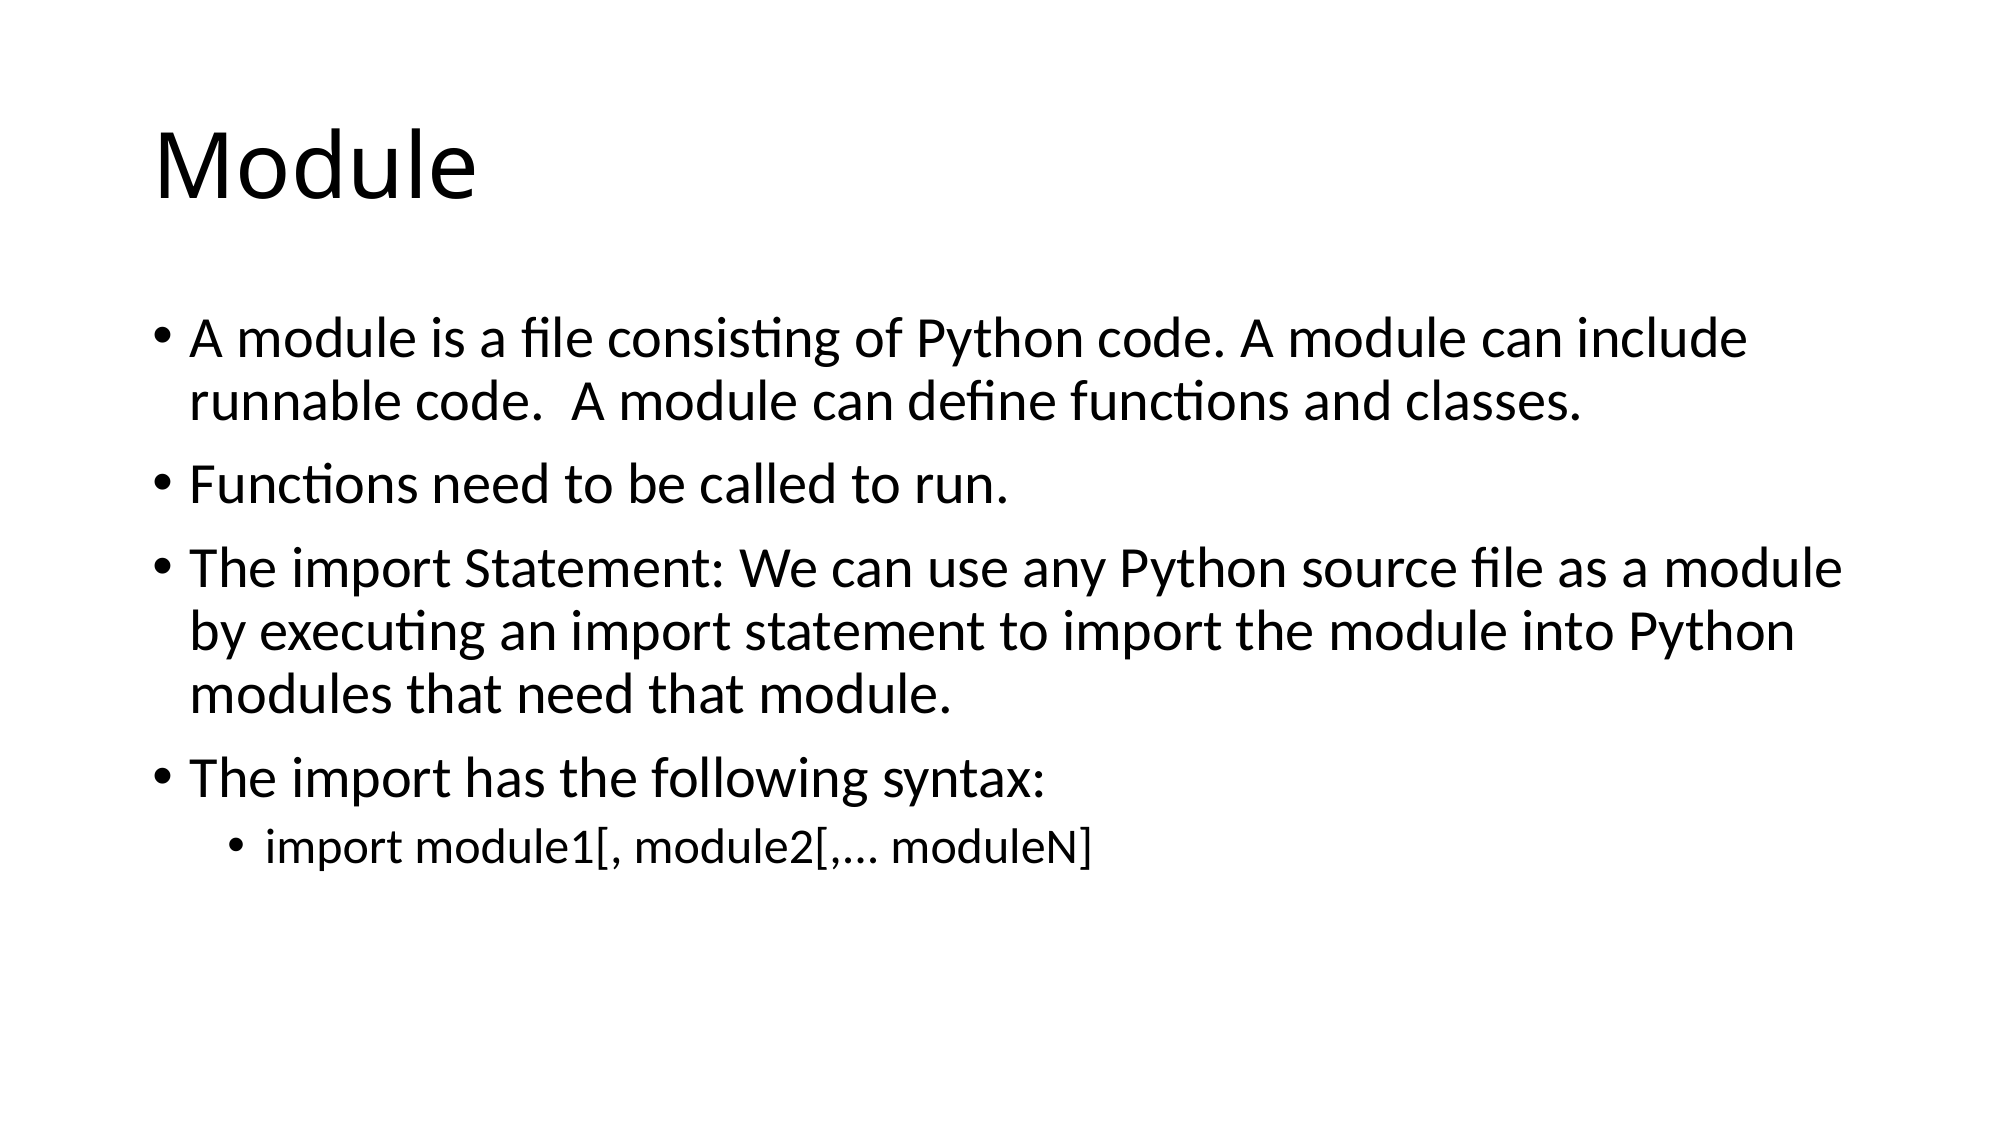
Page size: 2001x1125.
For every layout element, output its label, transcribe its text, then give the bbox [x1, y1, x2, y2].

title Module [137, 59, 1863, 278]
list A module is a file consisting of Python code. A module can include runnable code. A module can define functions and classes. Functions need to be called to run. The import Statement: We can use any Python source file as a module by executing an import statement to import the module into Python modules that need that module. The import has the following syntax: import module1[, module2[,... moduleN] [137, 299, 1863, 1014]
